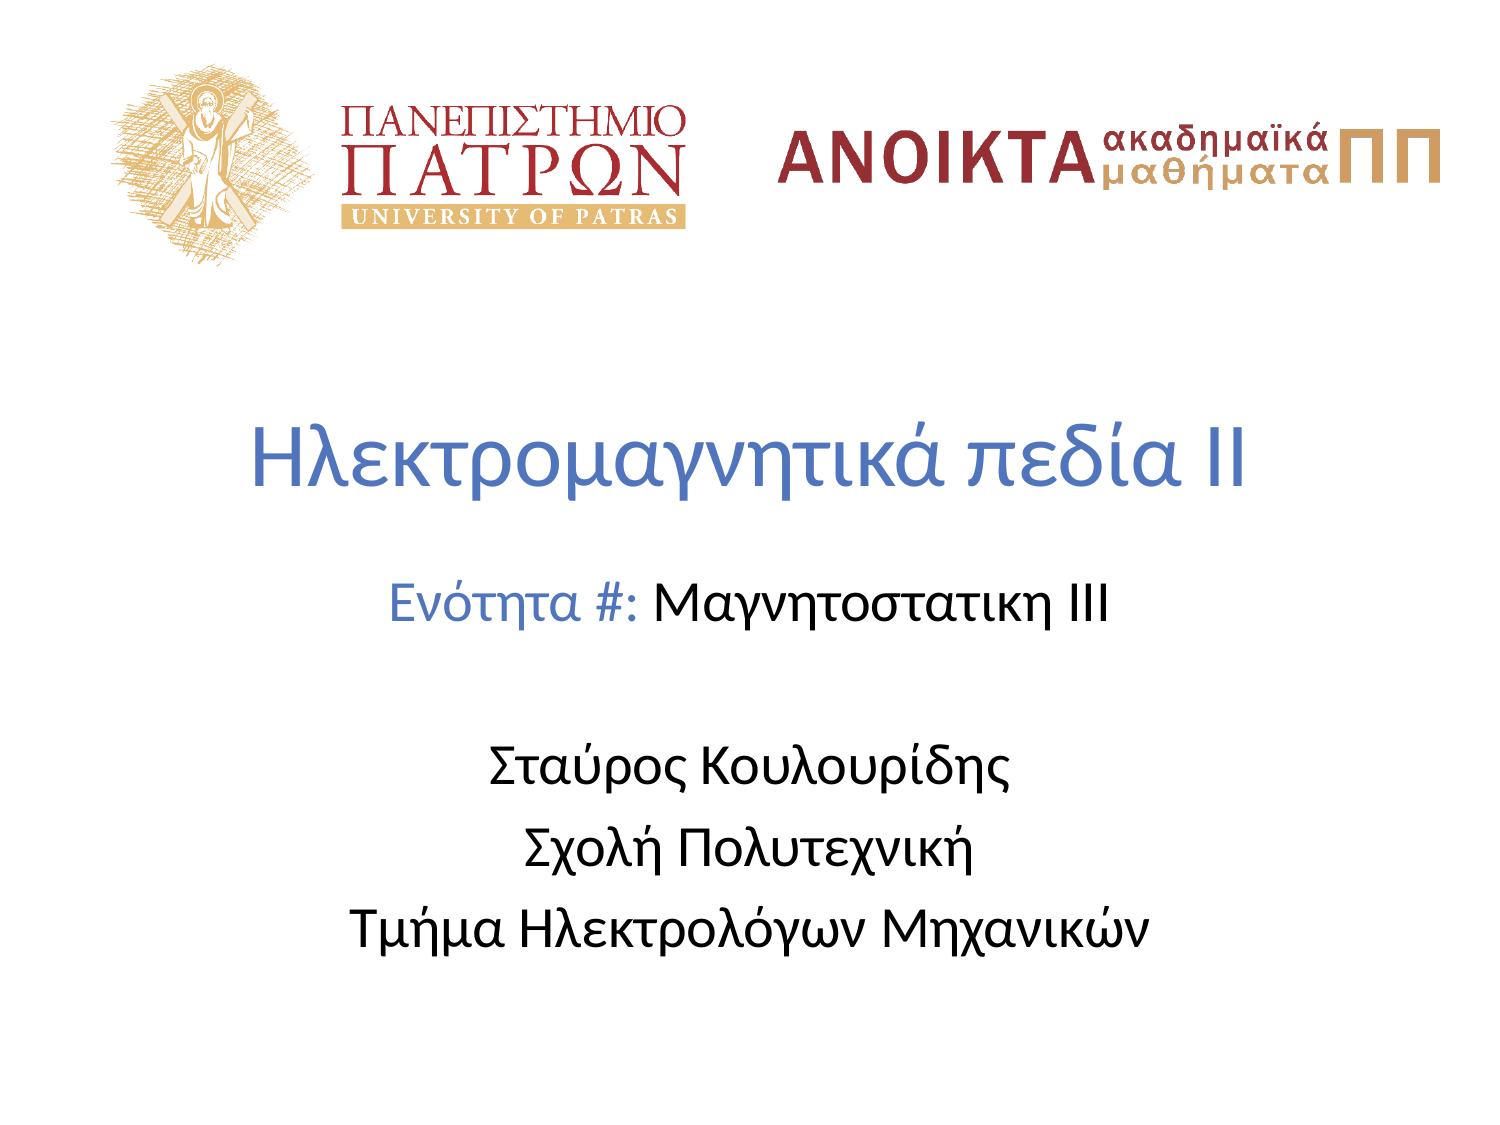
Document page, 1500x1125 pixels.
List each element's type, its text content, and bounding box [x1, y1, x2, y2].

picture [96, 45, 703, 274]
subtitle Ενότητα #: Μαγνητοστατικη ΙΙI Σταύρος Κουλουρίδης Σχολή Πολυτεχνική Τμήμα Ηλεκτρολόγων Μηχανικών [112, 555, 1388, 843]
picture [737, 82, 1480, 237]
title Ηλεκτρομαγνητικά πεδία ΙΙ [112, 329, 1388, 555]
